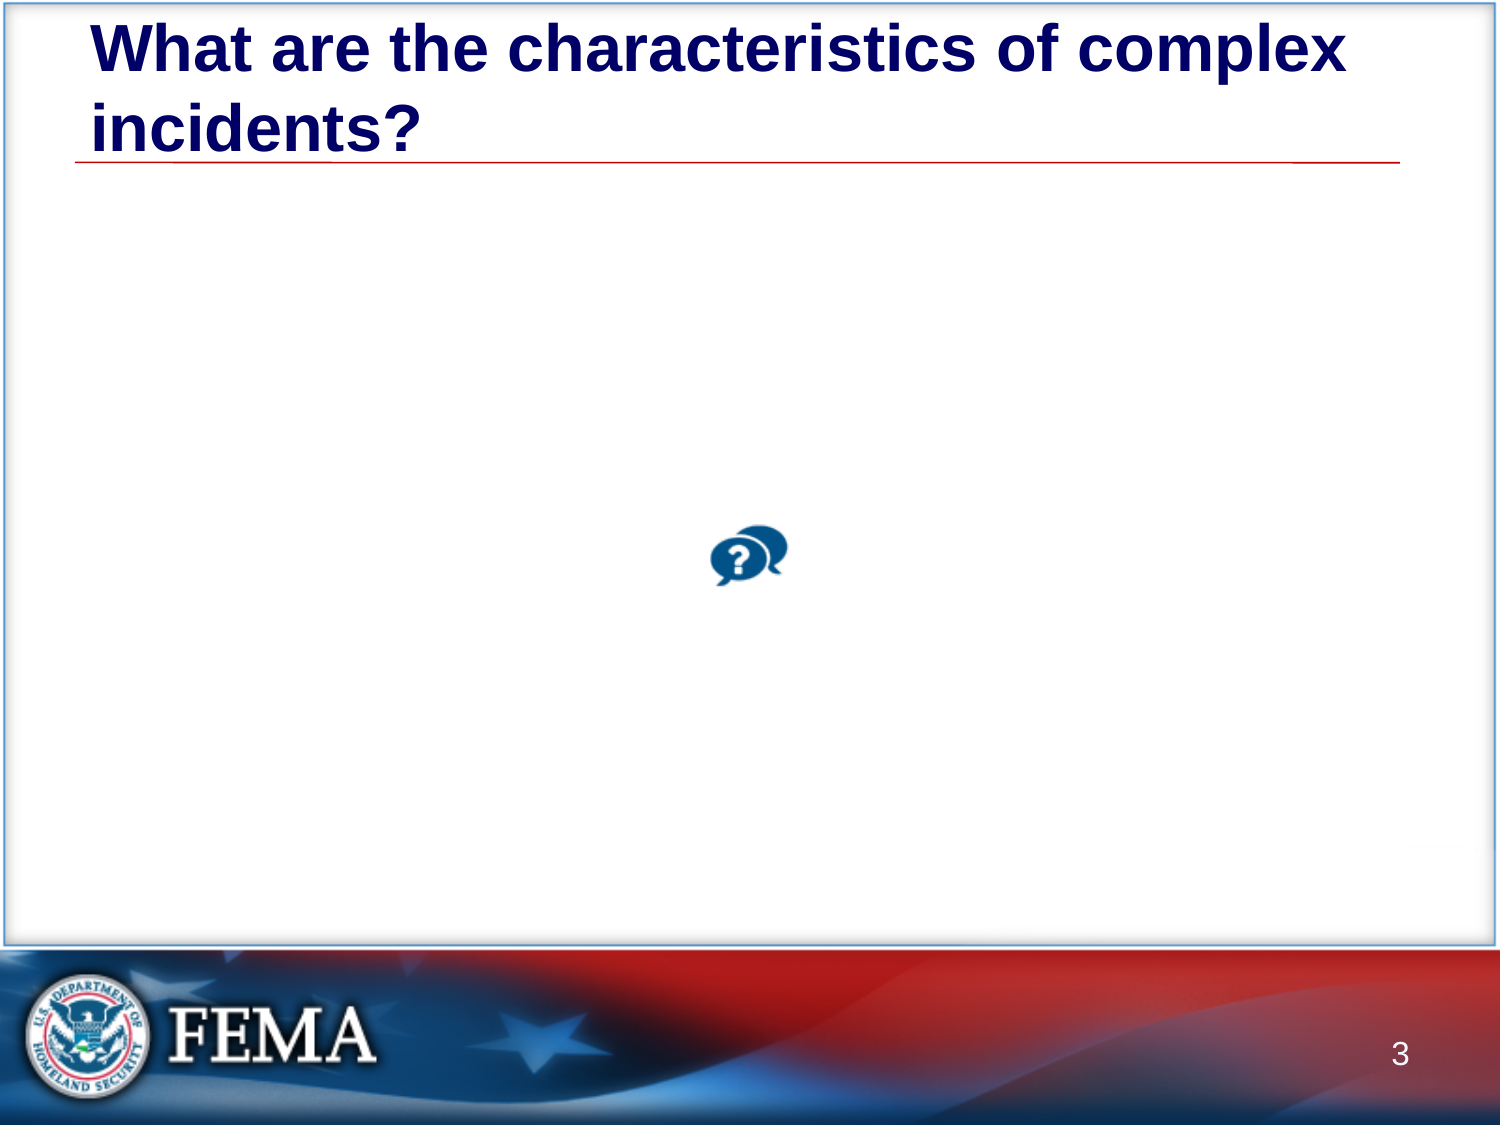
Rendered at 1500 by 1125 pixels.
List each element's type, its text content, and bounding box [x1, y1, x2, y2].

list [710, 517, 790, 596]
title What are the characteristics of complex incidents? [75, 32, 1425, 138]
picture [0, 0, 1500, 1125]
slide_number 3 [1074, 1024, 1425, 1103]
